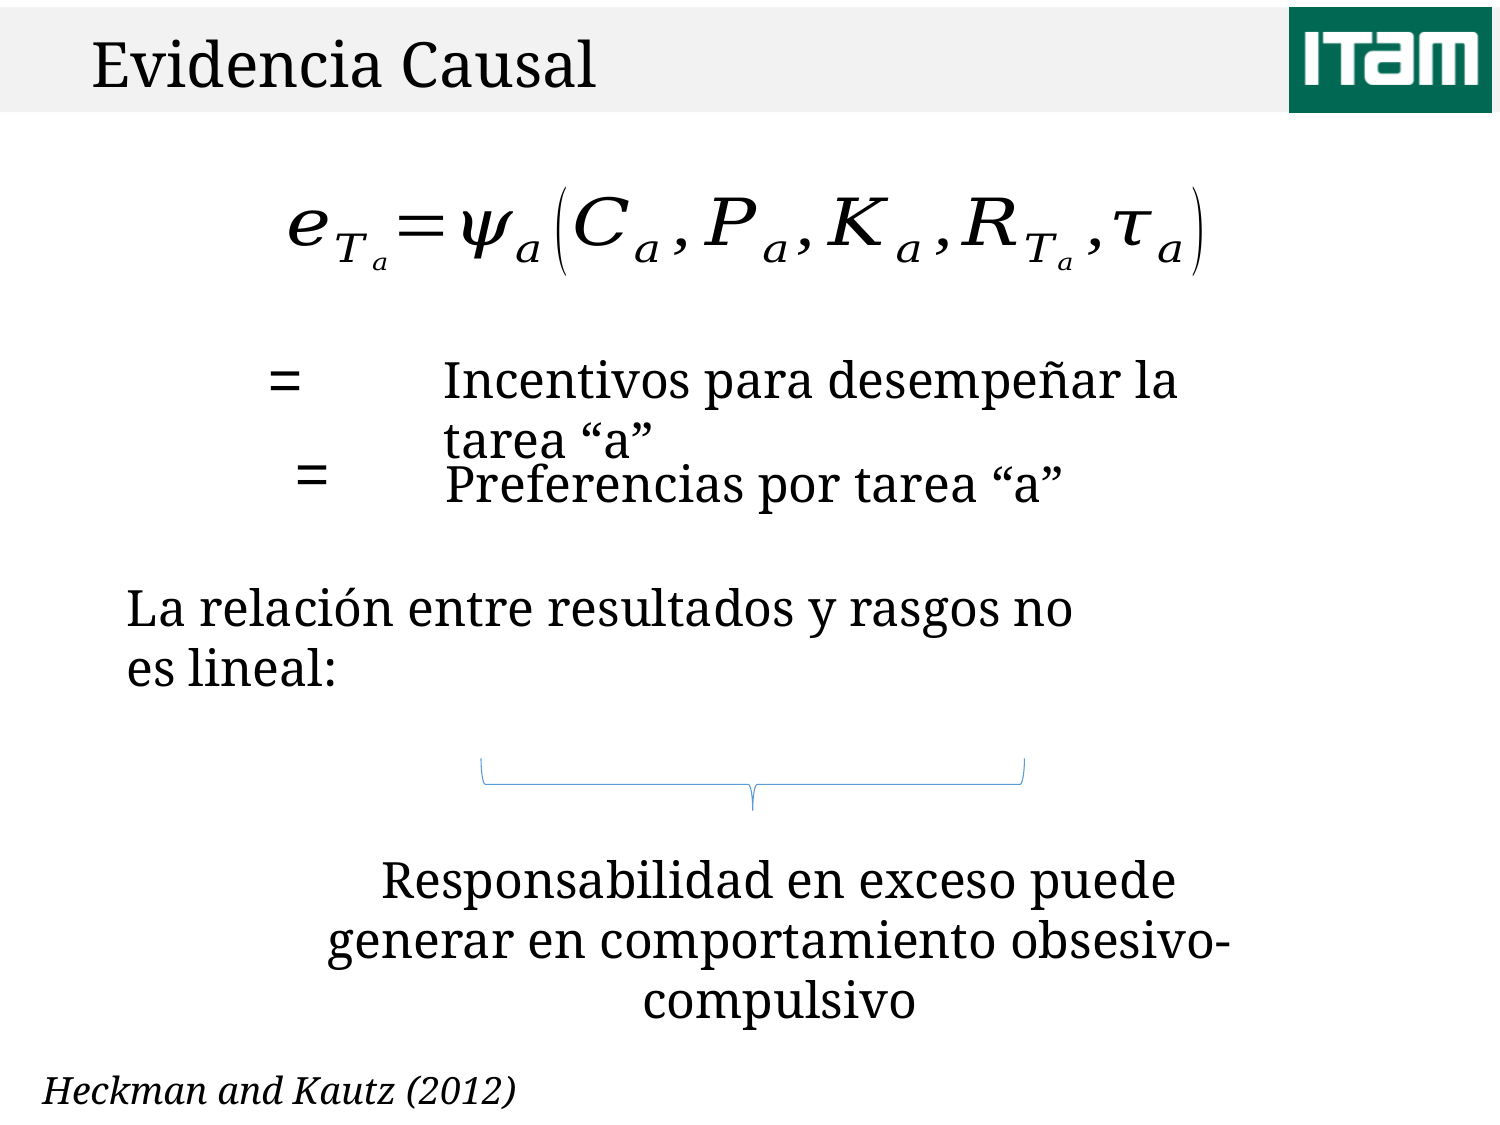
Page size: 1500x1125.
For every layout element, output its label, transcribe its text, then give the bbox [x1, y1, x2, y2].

text_box Preferencias por tarea “a” [430, 445, 1412, 520]
text_box Incentivos para desempeñar la tarea “a” [429, 341, 1258, 477]
text_box [480, 758, 1025, 811]
text_box Responsabilidad en exceso puede generar en comportamiento obsesivo-compulsivo [289, 841, 1270, 1036]
text_box Evidencia Causal [76, 17, 1270, 107]
text_box [0, 6, 1500, 113]
text_box La relación entre resultados y rasgos no es lineal: [112, 569, 1093, 705]
text_box Heckman and Kautz (2012) [27, 1059, 1422, 1120]
picture [1289, 7, 1492, 113]
